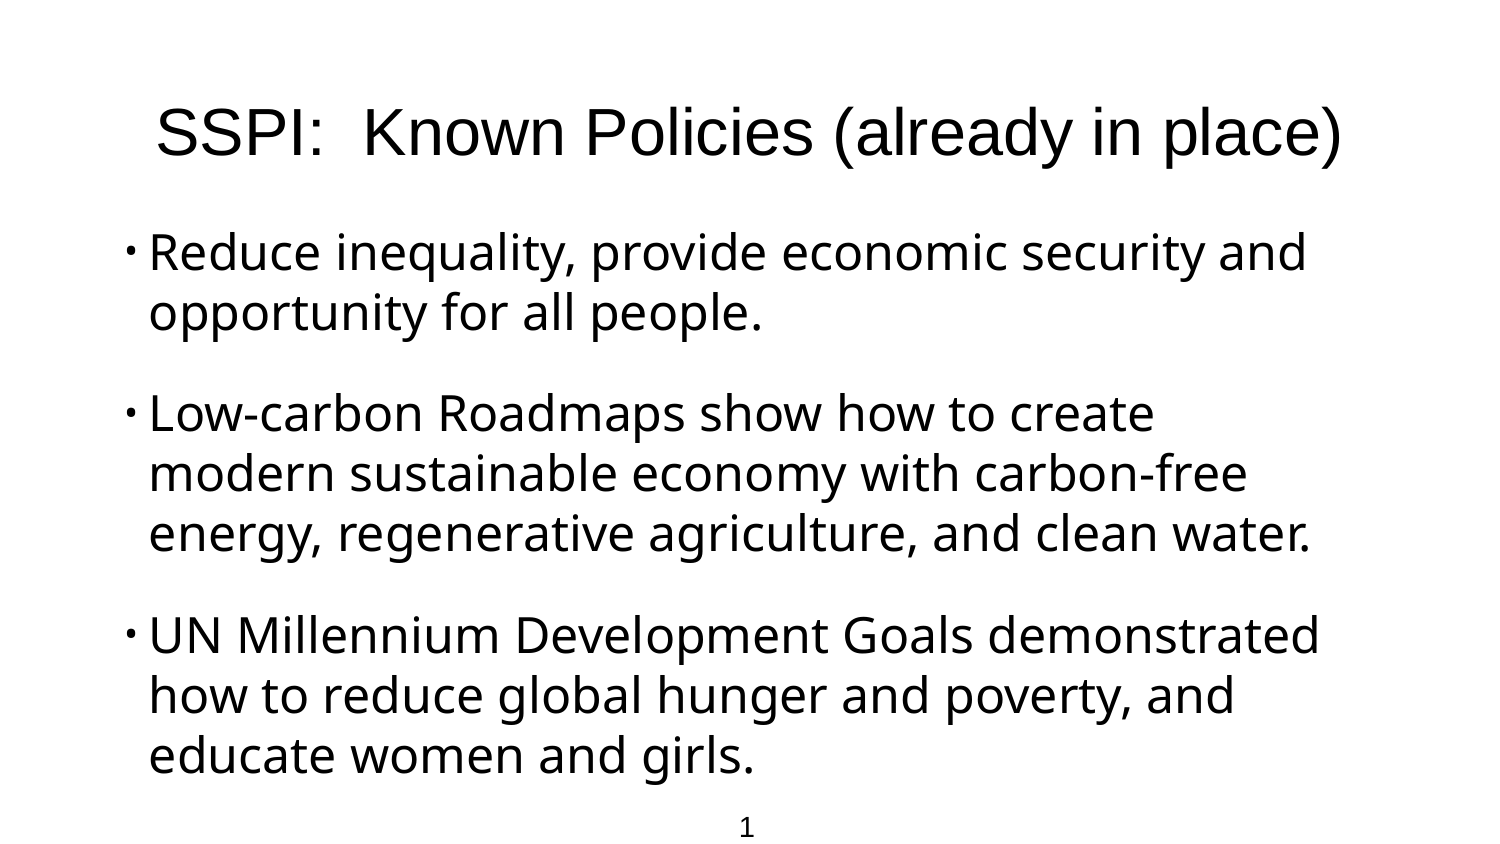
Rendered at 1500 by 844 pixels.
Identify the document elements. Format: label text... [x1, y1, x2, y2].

list Reduce inequality, provide economic security and opportunity for all people. Low-carbon Roadmaps show how to create modern sustainable economy with carbon-free energy, regenerative agriculture, and clean water. UN Millennium Development Goals demonstrated how to reduce global hunger and poverty, and educate women and girls. [103, 199, 1356, 805]
slide_number 18 [735, 805, 764, 834]
title SSPI: Known Policies (already in place) [103, 58, 1397, 200]
